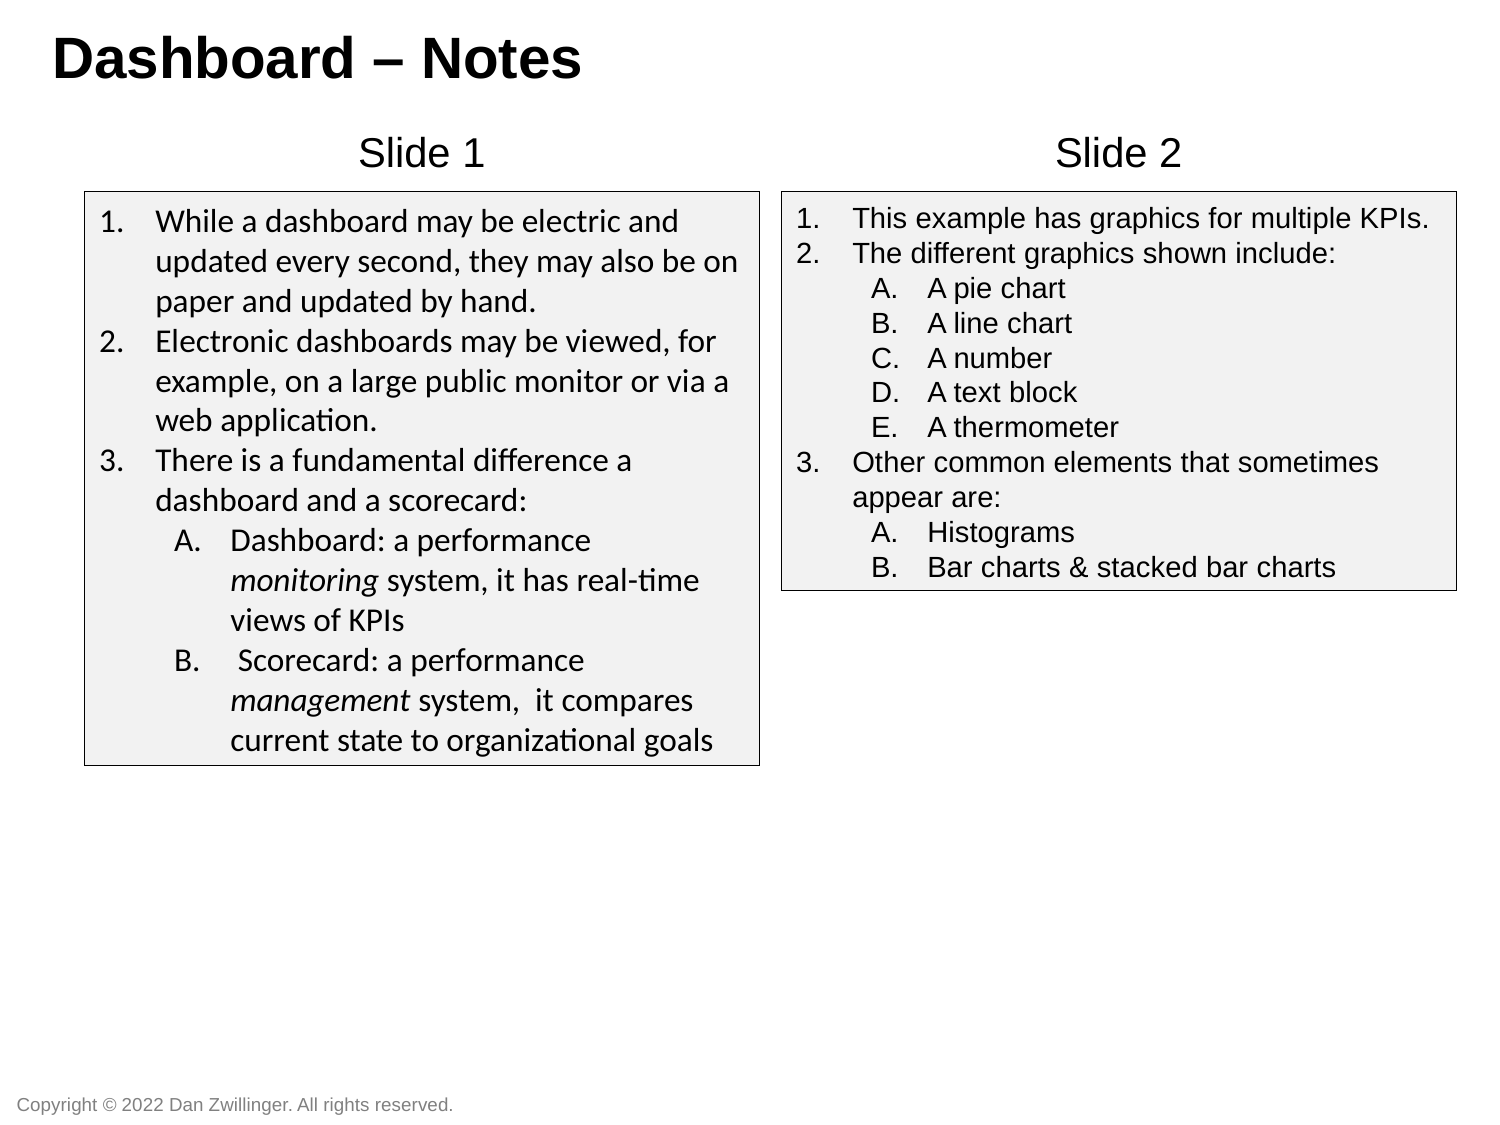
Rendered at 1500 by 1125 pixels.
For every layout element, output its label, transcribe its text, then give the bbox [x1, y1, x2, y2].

text_box Dashboard – Notes [37, 12, 1219, 98]
text_box Slide 2 [781, 118, 1457, 184]
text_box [315, 328, 466, 479]
text_box This example has graphics for multiple KPIs. The different graphics shown include: A pie chart A line chart A number A text block A thermometer Other common elements that sometimes appear are: Histograms Bar charts & stacked bar charts [781, 191, 1457, 591]
text_box While a dashboard may be electric and updated every second, they may also be on paper and updated by hand. Electronic dashboards may be viewed, for example, on a large public monitor or via a web application. There is a fundamental difference a dashboard and a scorecard: Dashboard: a performance monitoring system, it has real-time views of KPIs Scorecard: a performance management system, it compares current state to organizational goals [84, 191, 760, 766]
text_box Copyright © 2022 Dan Zwillinger. All rights reserved. [1, 1085, 469, 1123]
text_box Slide 1 [84, 118, 760, 184]
